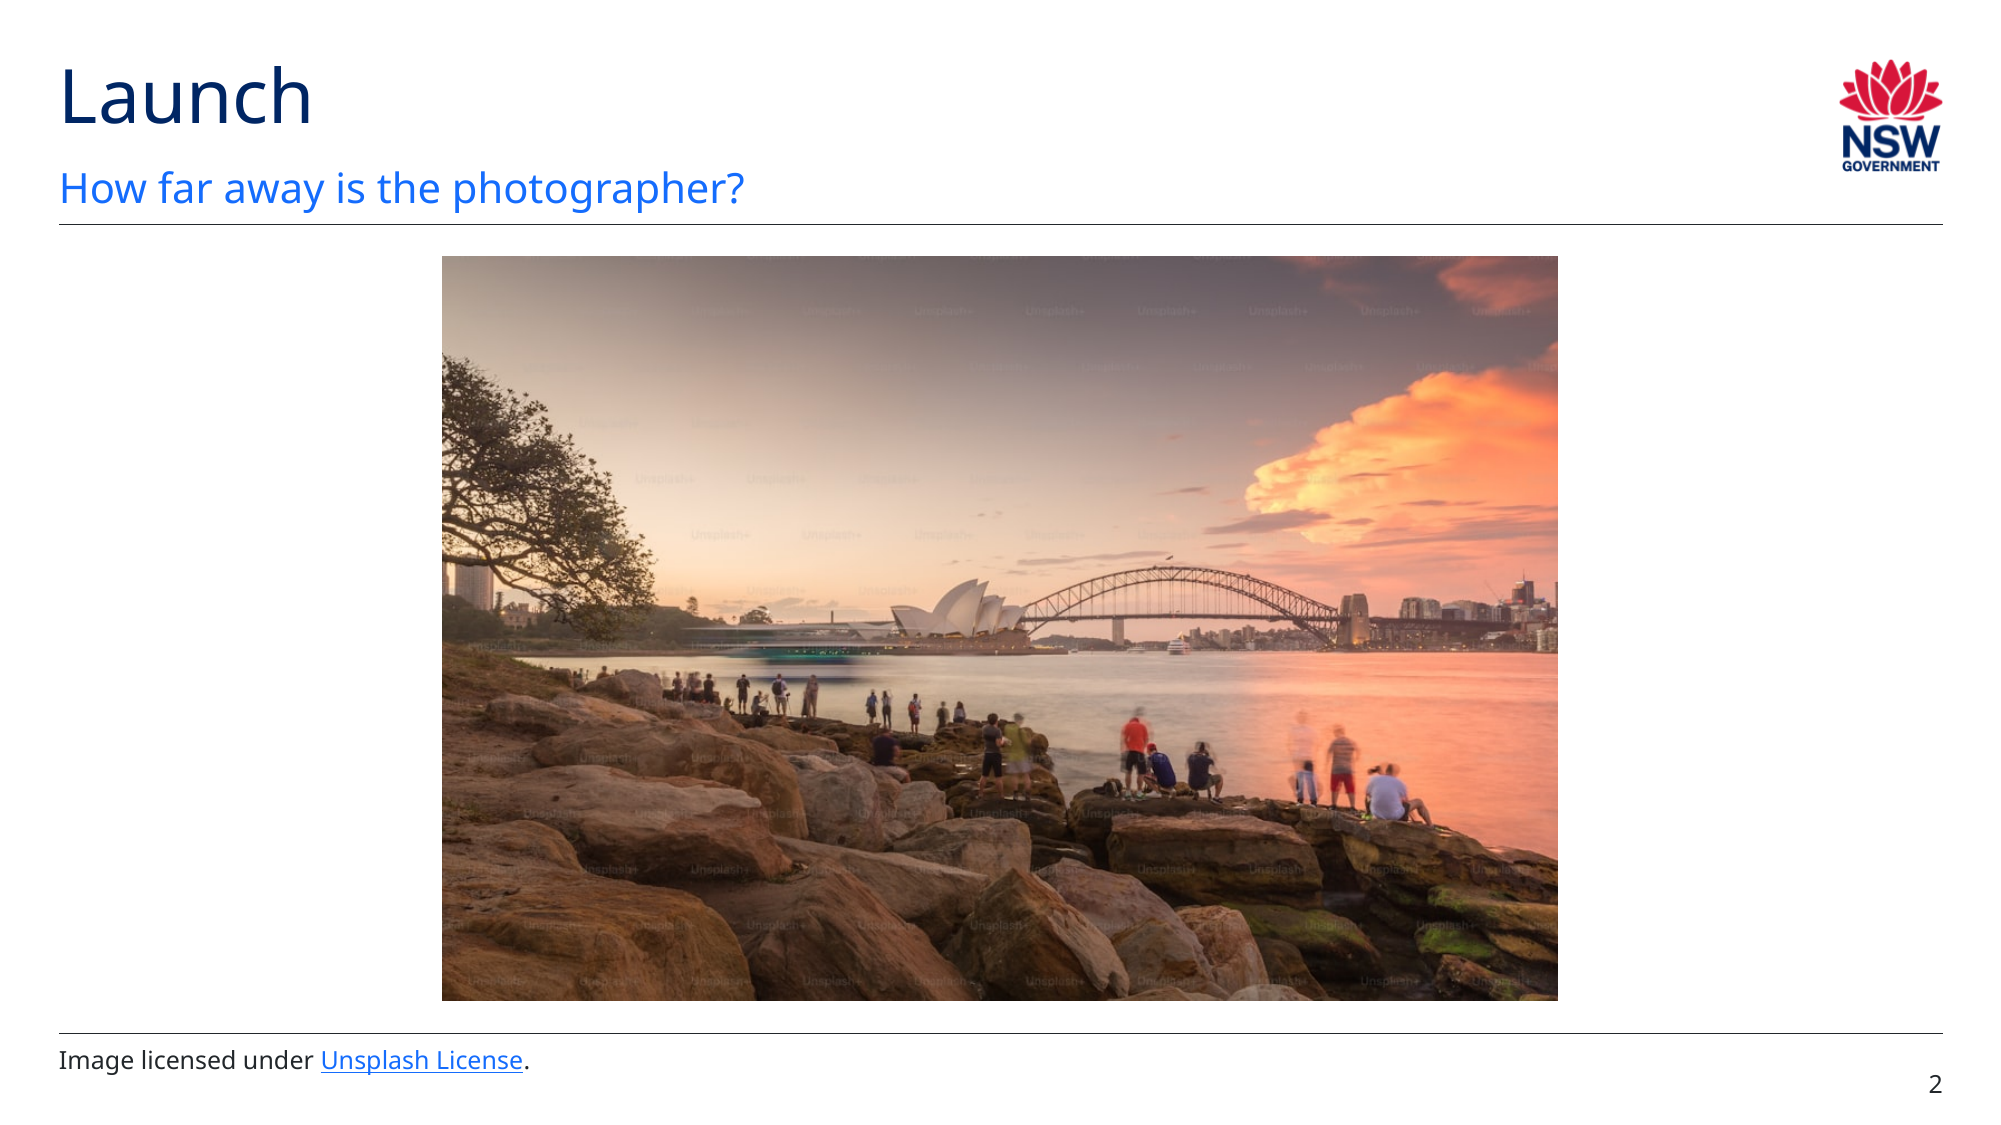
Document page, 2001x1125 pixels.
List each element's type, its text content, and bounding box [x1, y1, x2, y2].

title Launch [59, 59, 1713, 149]
text_box Image licensed under Unsplash License. [58, 1044, 852, 1075]
picture [1839, 59, 1943, 172]
slide_number 2 [1824, 1068, 1943, 1099]
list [442, 256, 1558, 1001]
list How far away is the photographer? [59, 161, 1713, 212]
